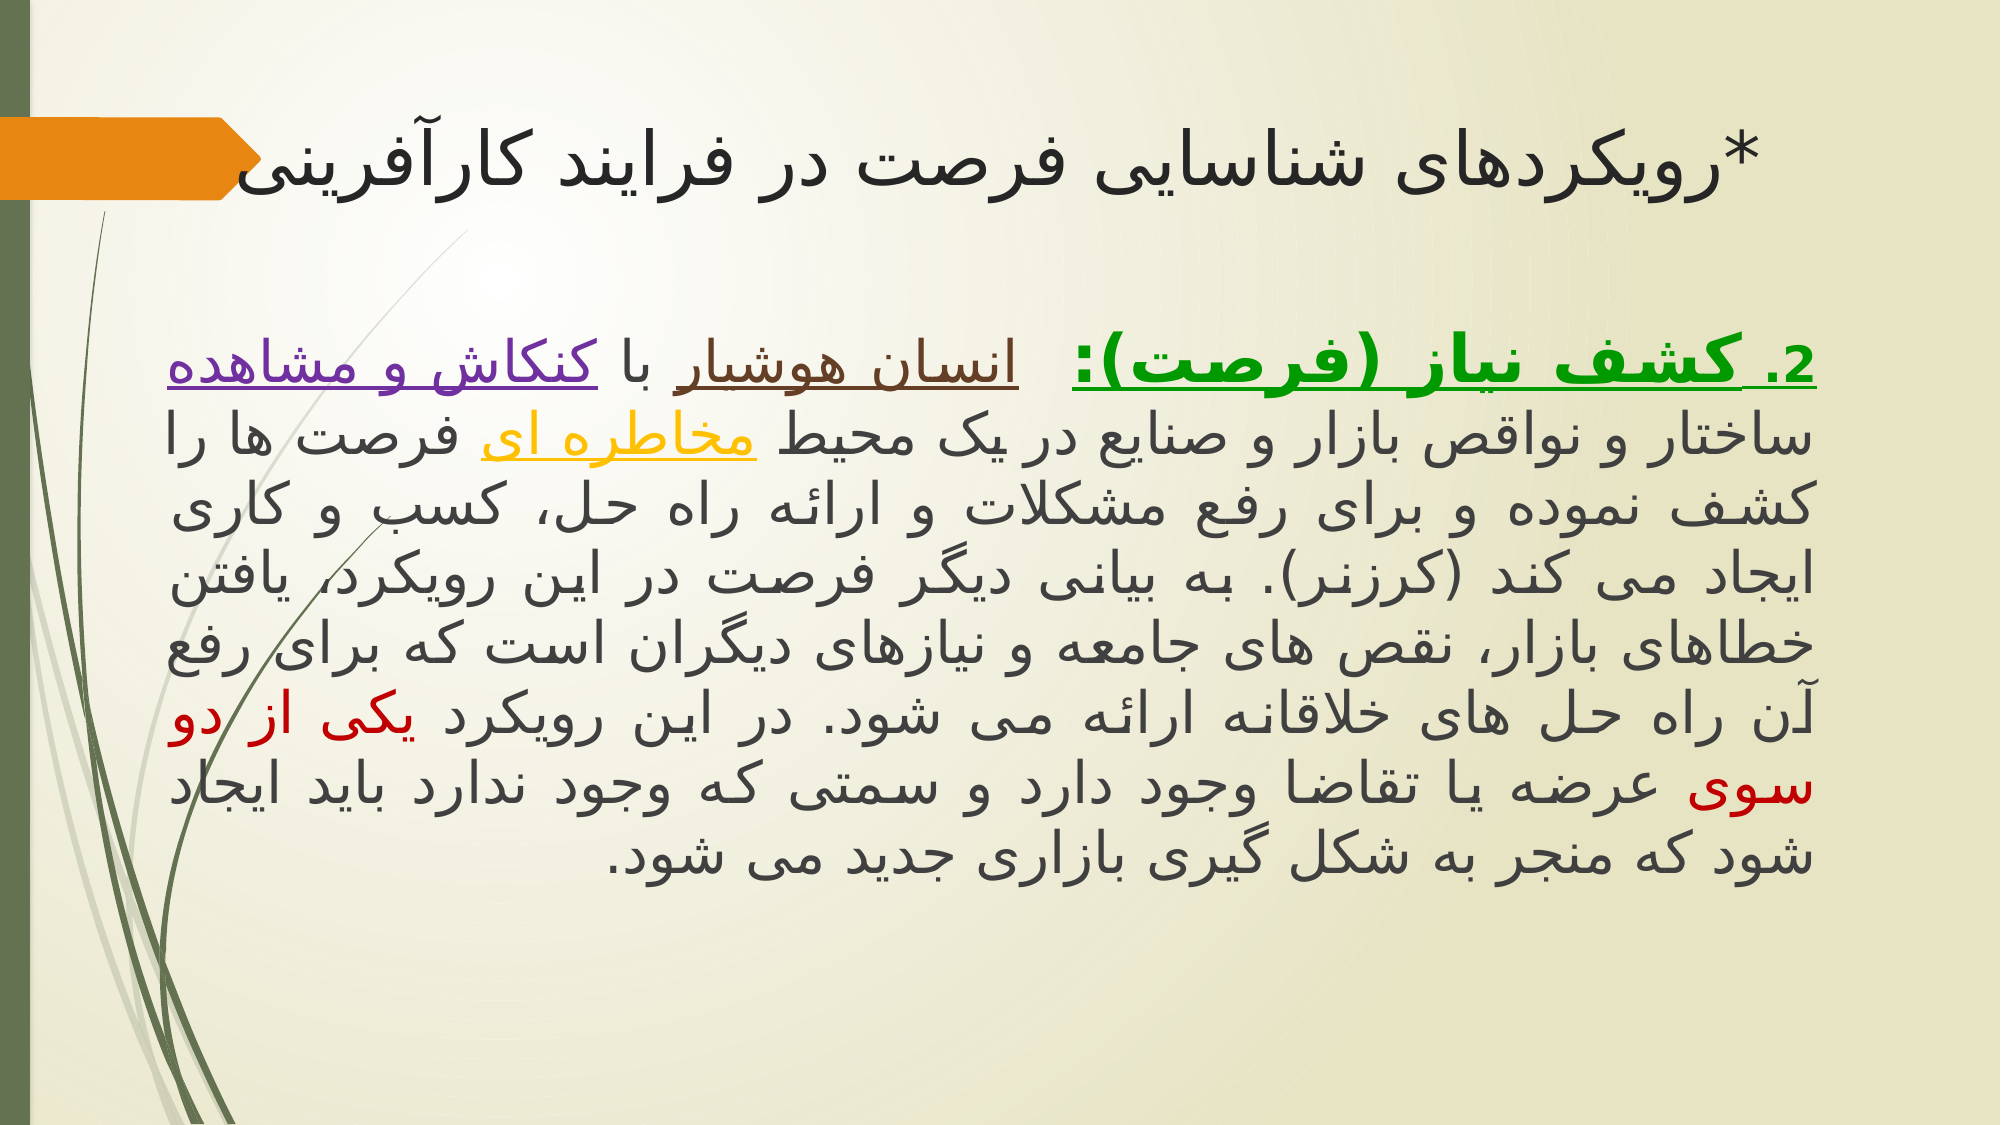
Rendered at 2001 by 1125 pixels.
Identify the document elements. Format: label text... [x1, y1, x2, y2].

title *رویکردهای شناسایی فرصت در فرایند کارآفرینی [173, 12, 1824, 237]
list 2. کشف نیاز (فرصت): انسان هوشیار با کنکاش و مشاهده ساختار و نواقص بازار و صنایع در یک محیط مخاطره ای فرصت ها را کشف نموده و برای رفع مشکلات و ارائه راه حل، کسب و کاری ایجاد می کند (کرزنر). به بیانی دیگر فرصت در این رویکرد، یافتن خطاهای بازار، نقص های جامعه و نیازهای دیگران است که برای رفع آن راه حل های خلاقانه ارائه می شود. در این رویکرد یکی از دو سوی عرضه یا تقاضا وجود دارد و سمتی که وجود ندارد باید ایجاد شود که منجر به شکل گیری بازاری جدید می شود. [148, 237, 1846, 1025]
